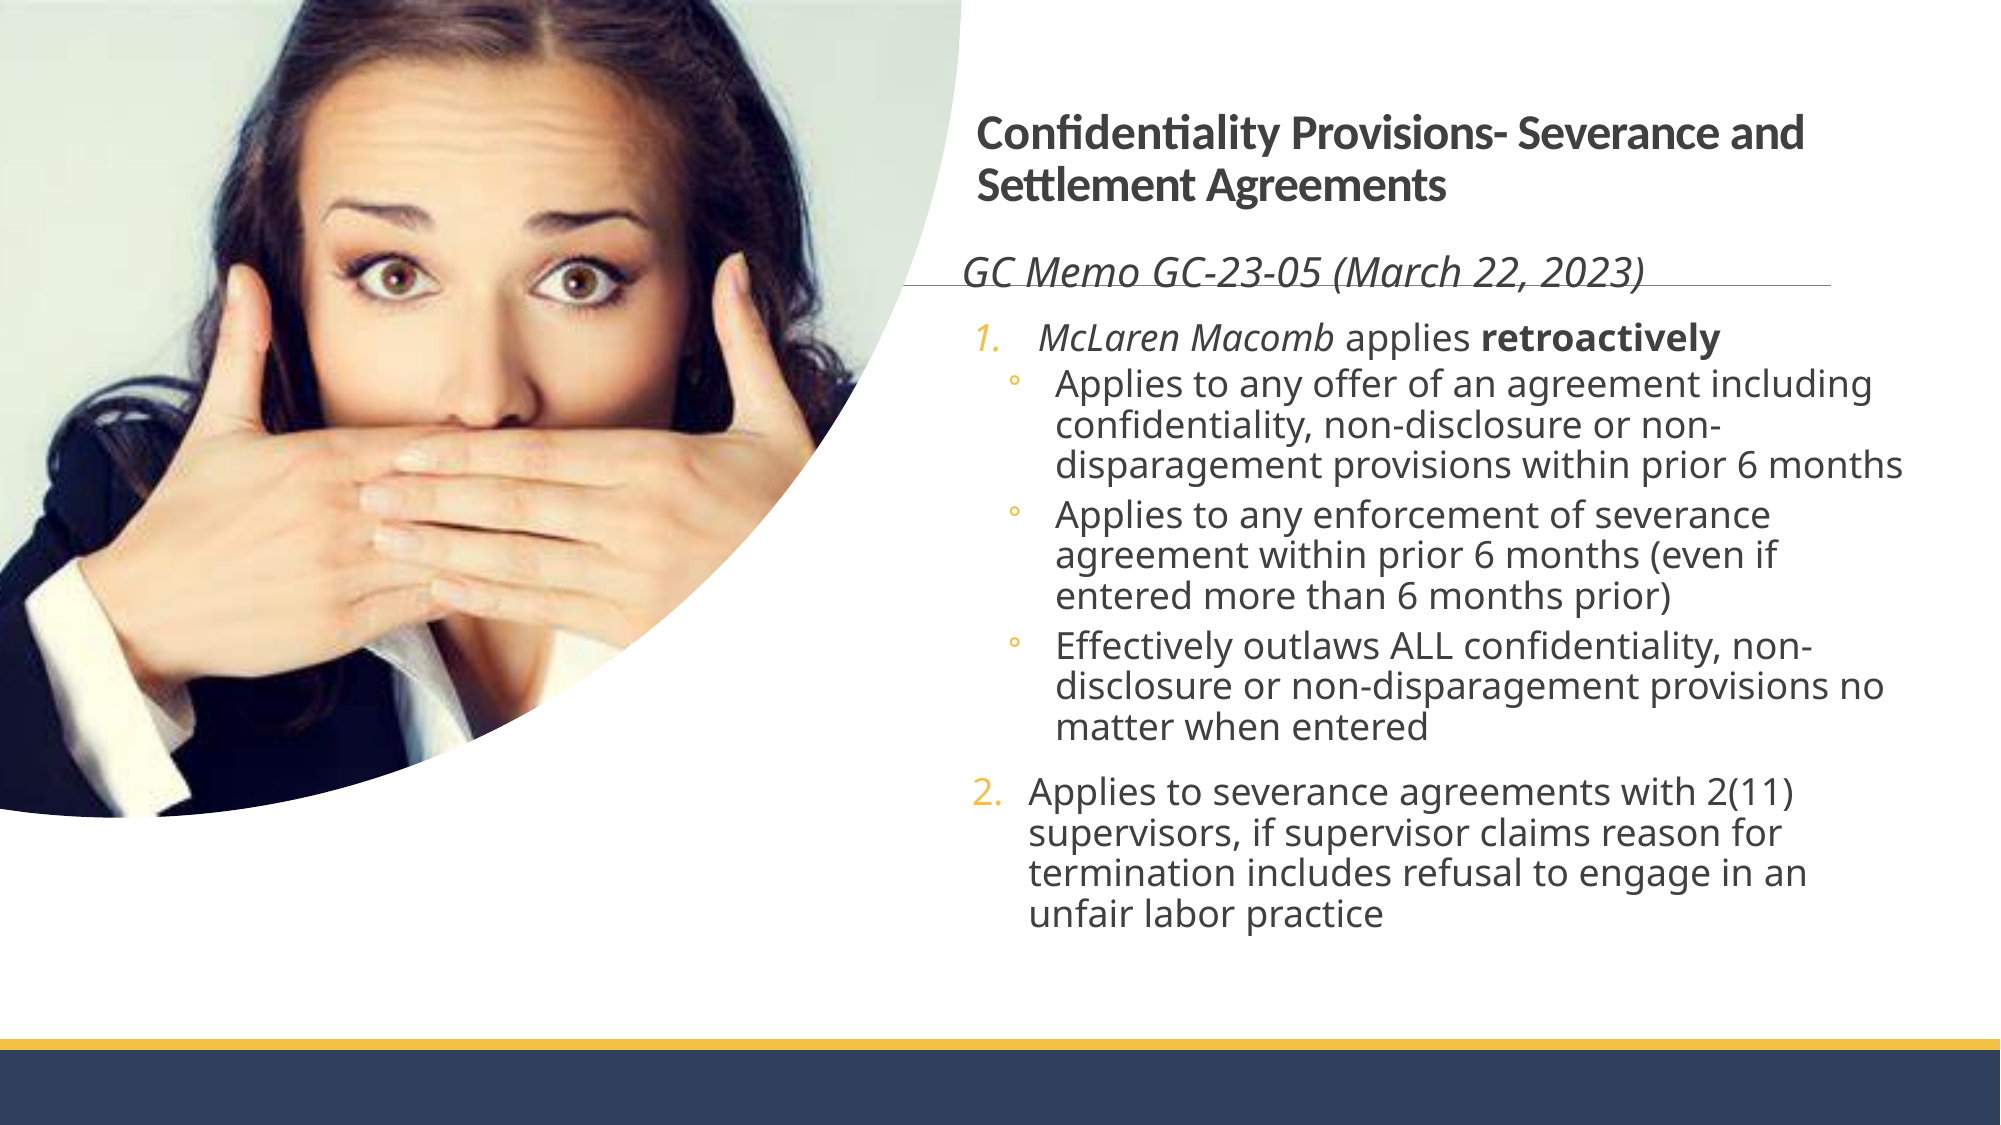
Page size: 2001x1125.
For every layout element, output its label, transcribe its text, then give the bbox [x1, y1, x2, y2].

list GC Memo GC-23-05 (March 22, 2023) McLaren Macomb applies retroactively Applies to any offer of an agreement including confidentiality, non-disclosure or non-disparagement provisions within prior 6 months Applies to any enforcement of severance agreement within prior 6 months (even if entered more than 6 months prior) Effectively outlaws ALL confidentiality, non-disclosure or non-disparagement provisions no matter when entered Applies to severance agreements with 2(11) supervisors, if supervisor claims reason for termination includes refusal to engage in an unfair labor practice [961, 244, 1907, 1109]
picture [0, 0, 963, 819]
title Confidentiality Provisions- Severance and Settlement Agreements [971, 61, 1825, 244]
